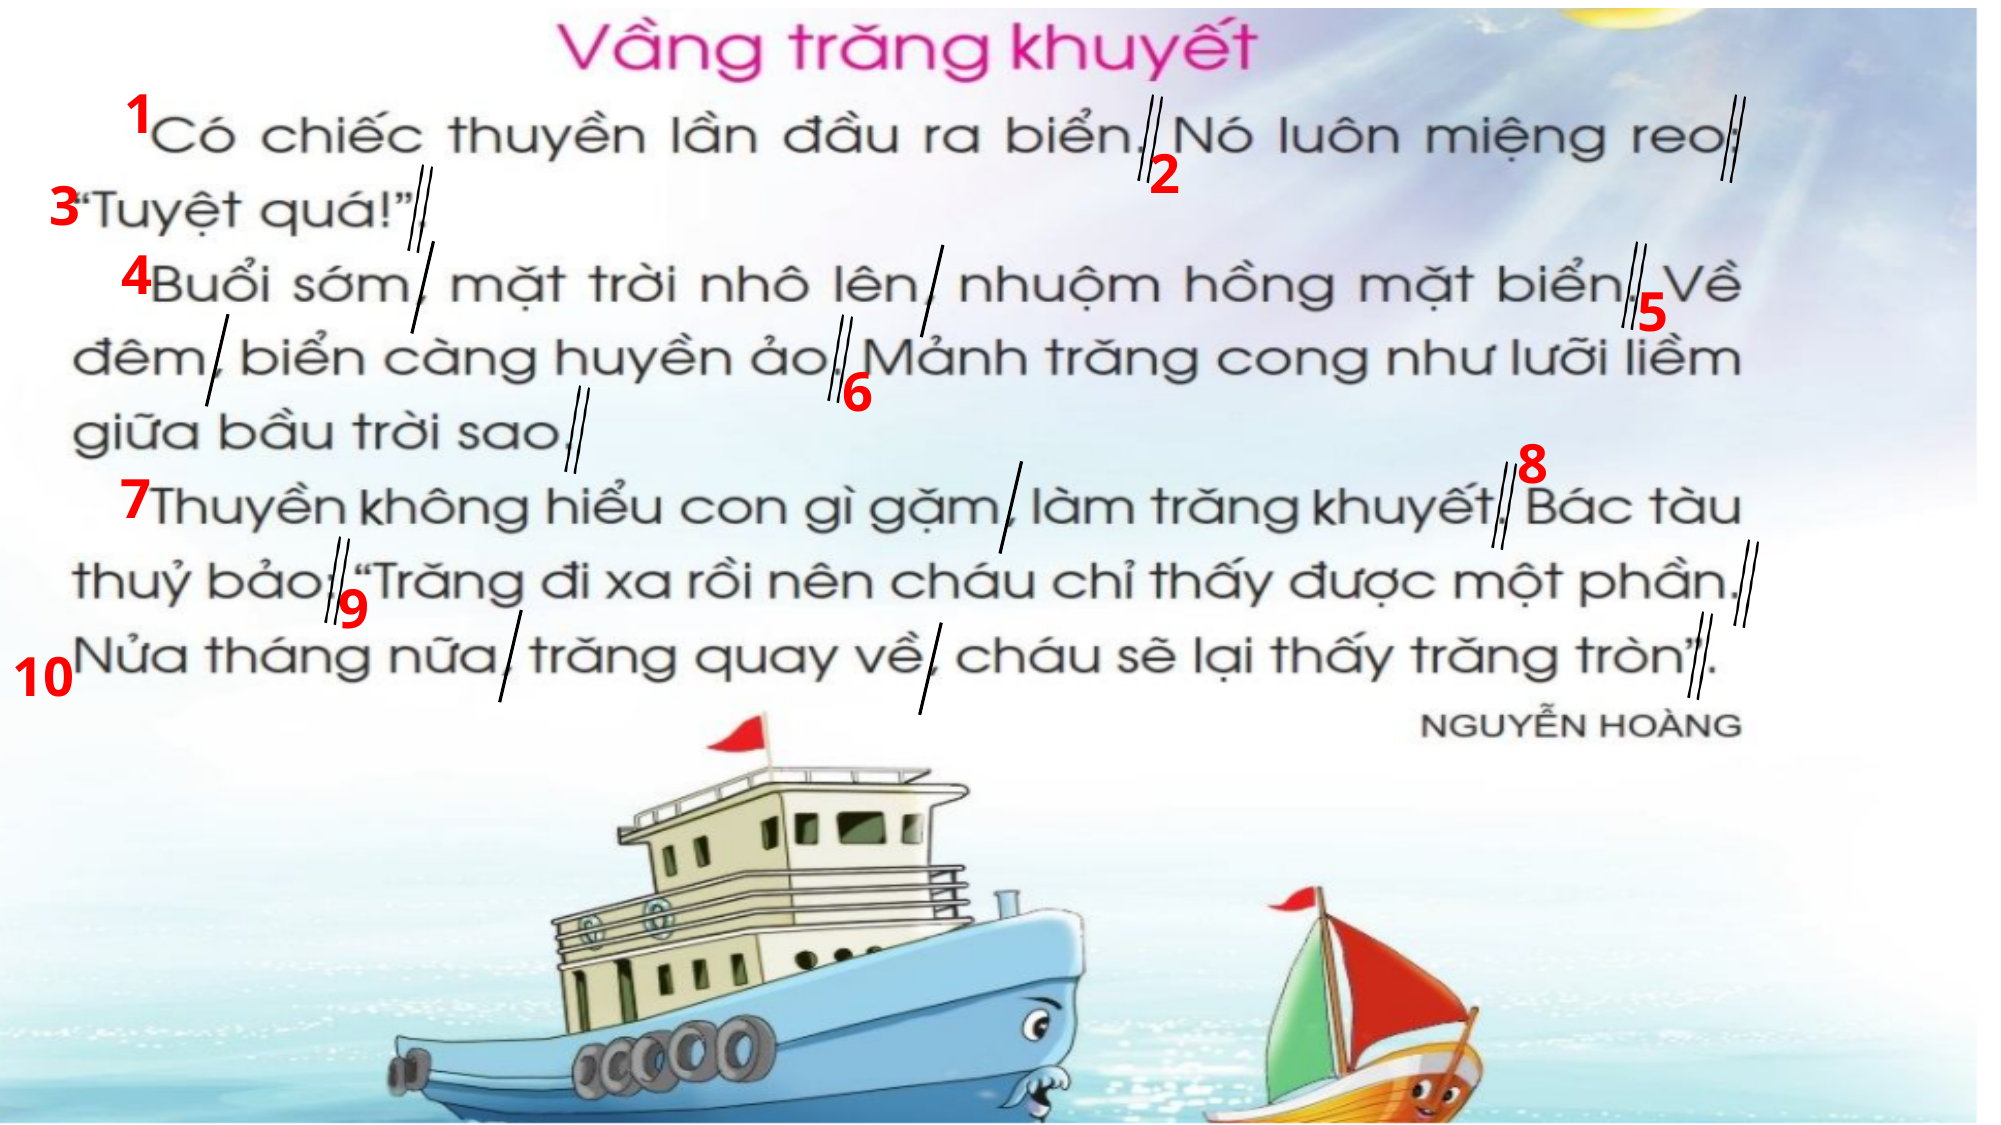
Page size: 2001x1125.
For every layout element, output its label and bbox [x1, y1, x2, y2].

text_box [919, 622, 942, 715]
text_box [499, 610, 522, 703]
text_box [999, 461, 1022, 554]
text_box [411, 241, 434, 334]
text_box [206, 314, 228, 407]
text_box [921, 244, 943, 338]
picture [0, 8, 2000, 1125]
